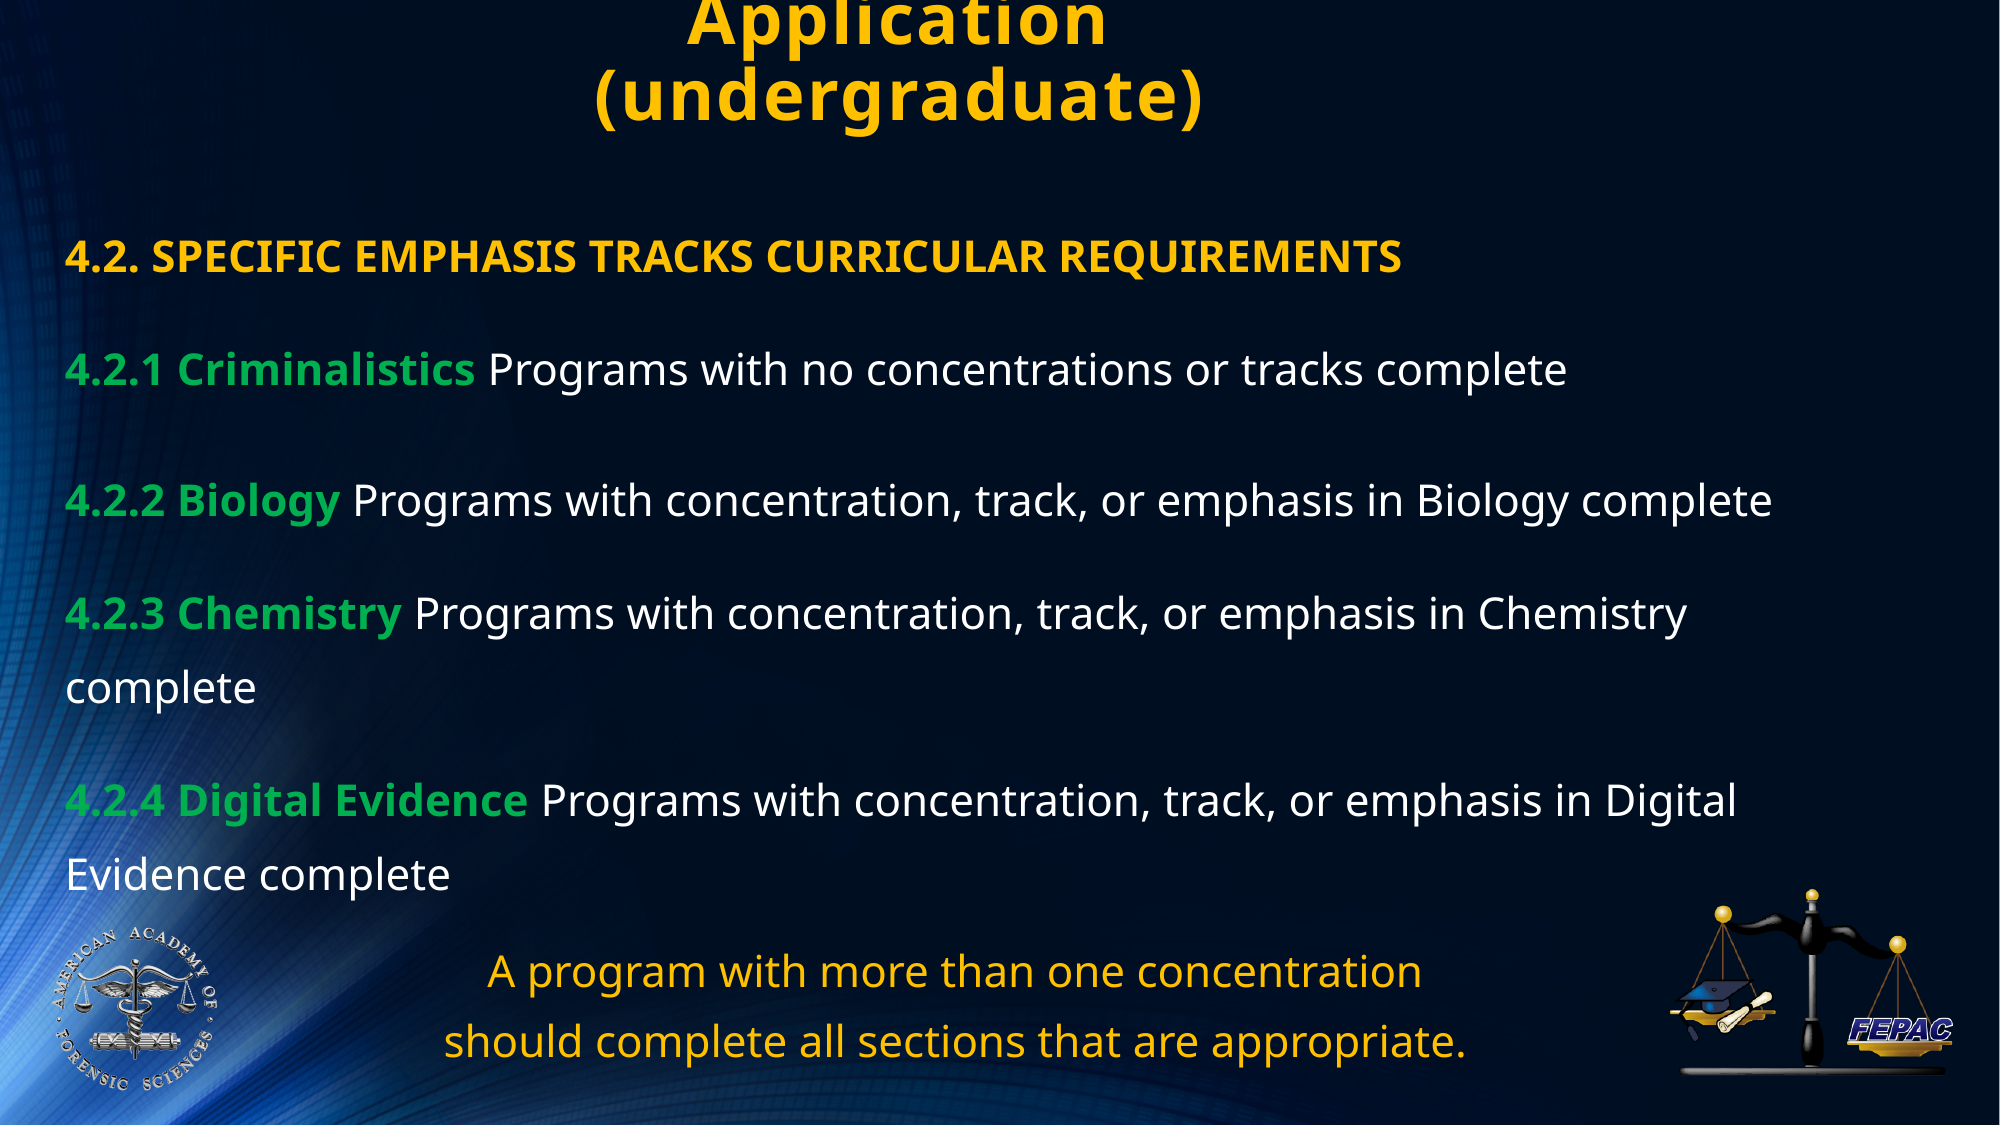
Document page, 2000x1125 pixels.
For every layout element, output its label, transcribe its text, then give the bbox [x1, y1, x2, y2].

list 4.2. SPECIFIC EMPHASIS TRACKS CURRICULAR REQUIREMENTS 4.2.1 Criminalistics Programs with no concentrations or tracks complete 4.2.2 Biology Programs with concentration, track, or emphasis in Biology complete 4.2.3 Chemistry Programs with concentration, track, or emphasis in Chemistry complete 4.2.4 Digital Evidence Programs with concentration, track, or emphasis in Digital Evidence complete A program with more than one concentration should complete all sections that are appropriate. [49, 200, 1863, 1125]
title Application (undergraduate) [399, 0, 1400, 144]
picture [0, 0, 2000, 1125]
